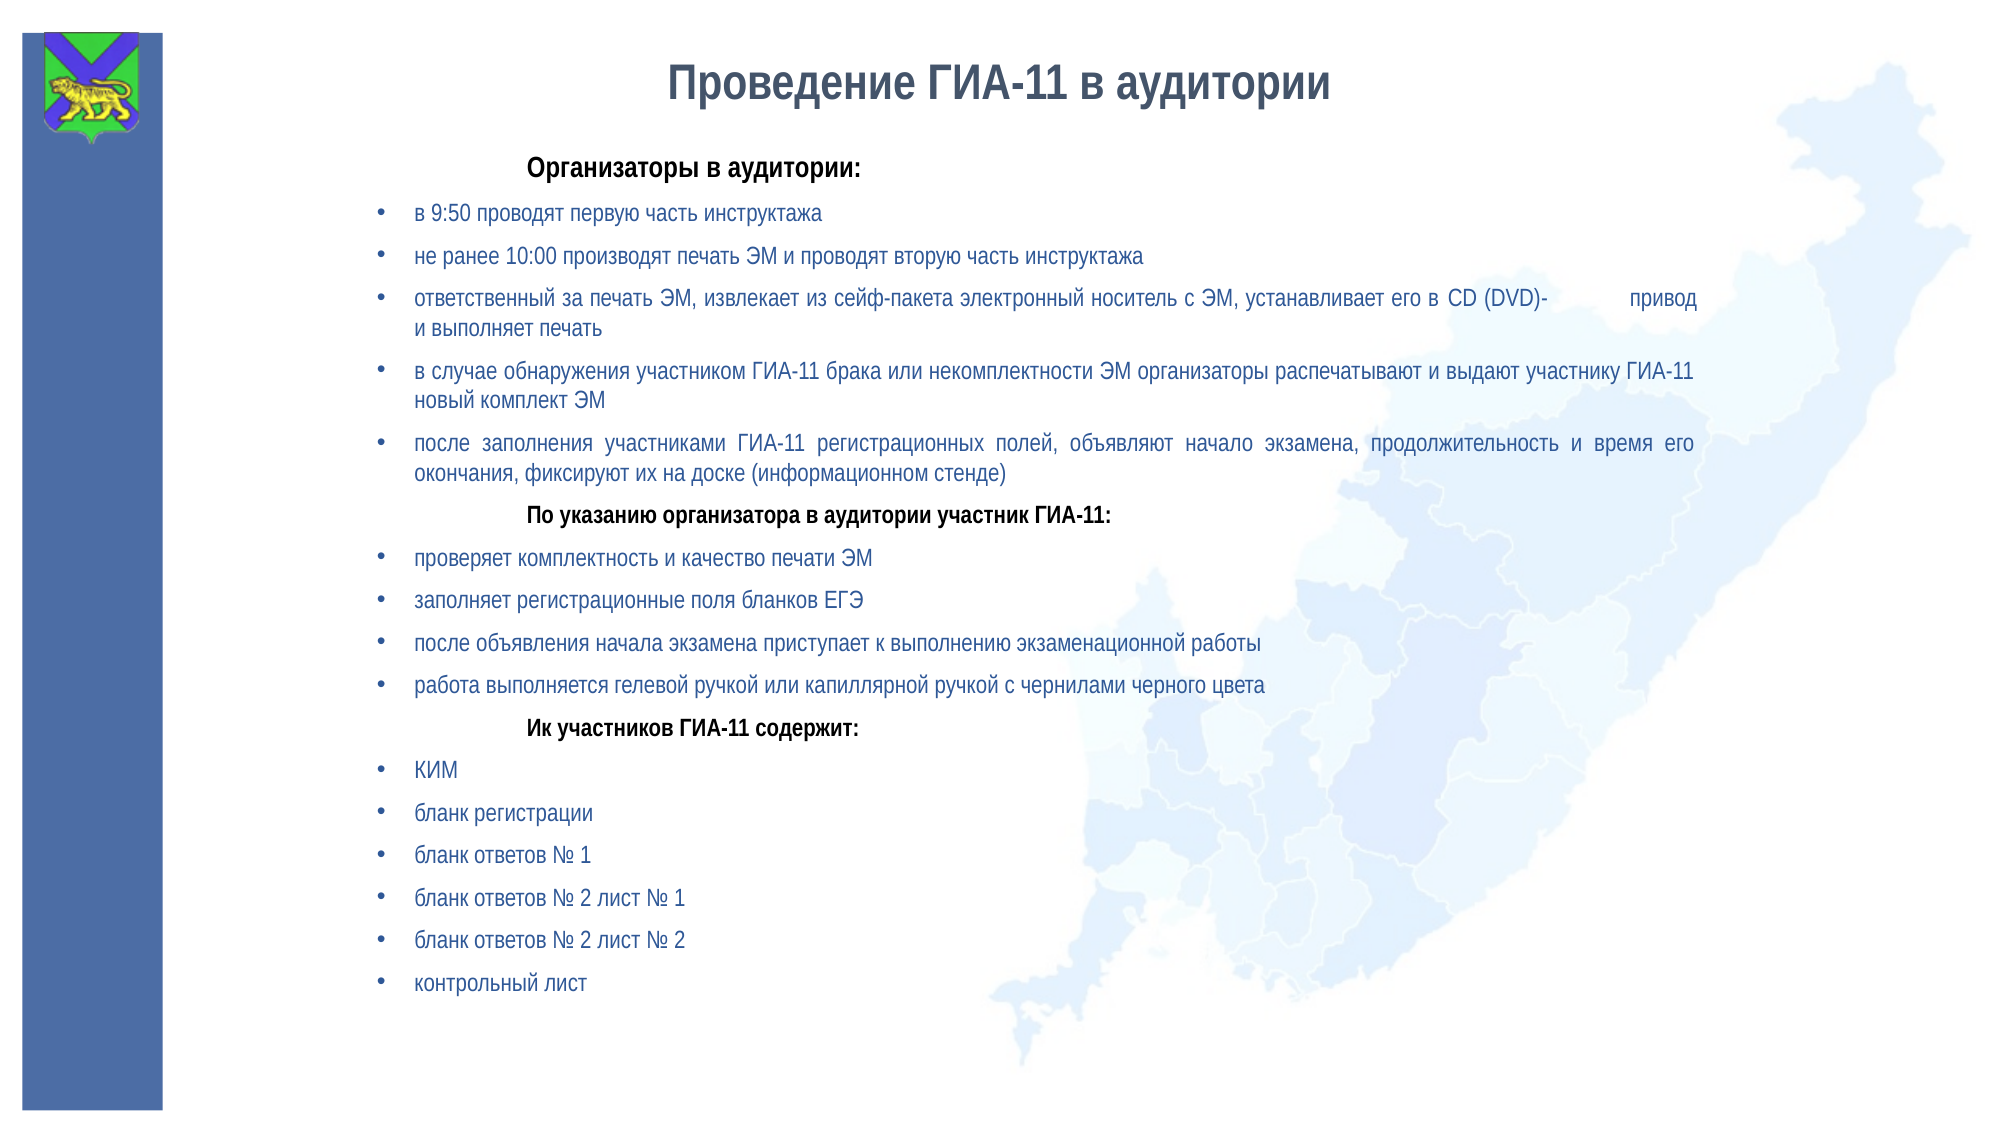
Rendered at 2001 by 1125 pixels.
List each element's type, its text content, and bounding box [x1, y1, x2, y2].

picture [43, 32, 142, 146]
text_box Проведение ГИА-11 в аудитории [324, 45, 1675, 123]
text_box Организаторы в аудитории: в 9:50 проводят первую часть инструктажа не ранее 10:00 производят печать ЭМ и проводят вторую часть инструктажа ответственный за печать ЭМ, извлекает из сейф-пакета электронный носитель с ЭМ, устанавливает его в CD (DVD)- привод и выполняет печать в случае обнаружения участником ГИА-11 брака или некомплектности ЭМ организаторы распечатывают и выдают участнику ГИА-11 новый комплект ЭМ после заполнения участниками ГИА-11 регистрационных полей, объявляют начало экзамена, продолжительность и время его окончания, фиксируют их на доске (информационном стенде) По указанию организатора в аудитории участник ГИА-11: проверяет комплектность и качество печати ЭМ заполняет регистрационные поля бланков ЕГЭ после объявления начала экзамена приступает к выполнению экзаменационной работы работа выполняется гелевой ручкой или капиллярной ручкой с чернилами черного цвета Ик участников ГИА-11 содержит: КИМ бланк регистрации бланк ответов № 1 бланк ответов № 2 лист № 1 бланк ответов № 2 лист № 2 контрольный лист [362, 145, 1712, 1015]
text_box [20, 31, 165, 1113]
